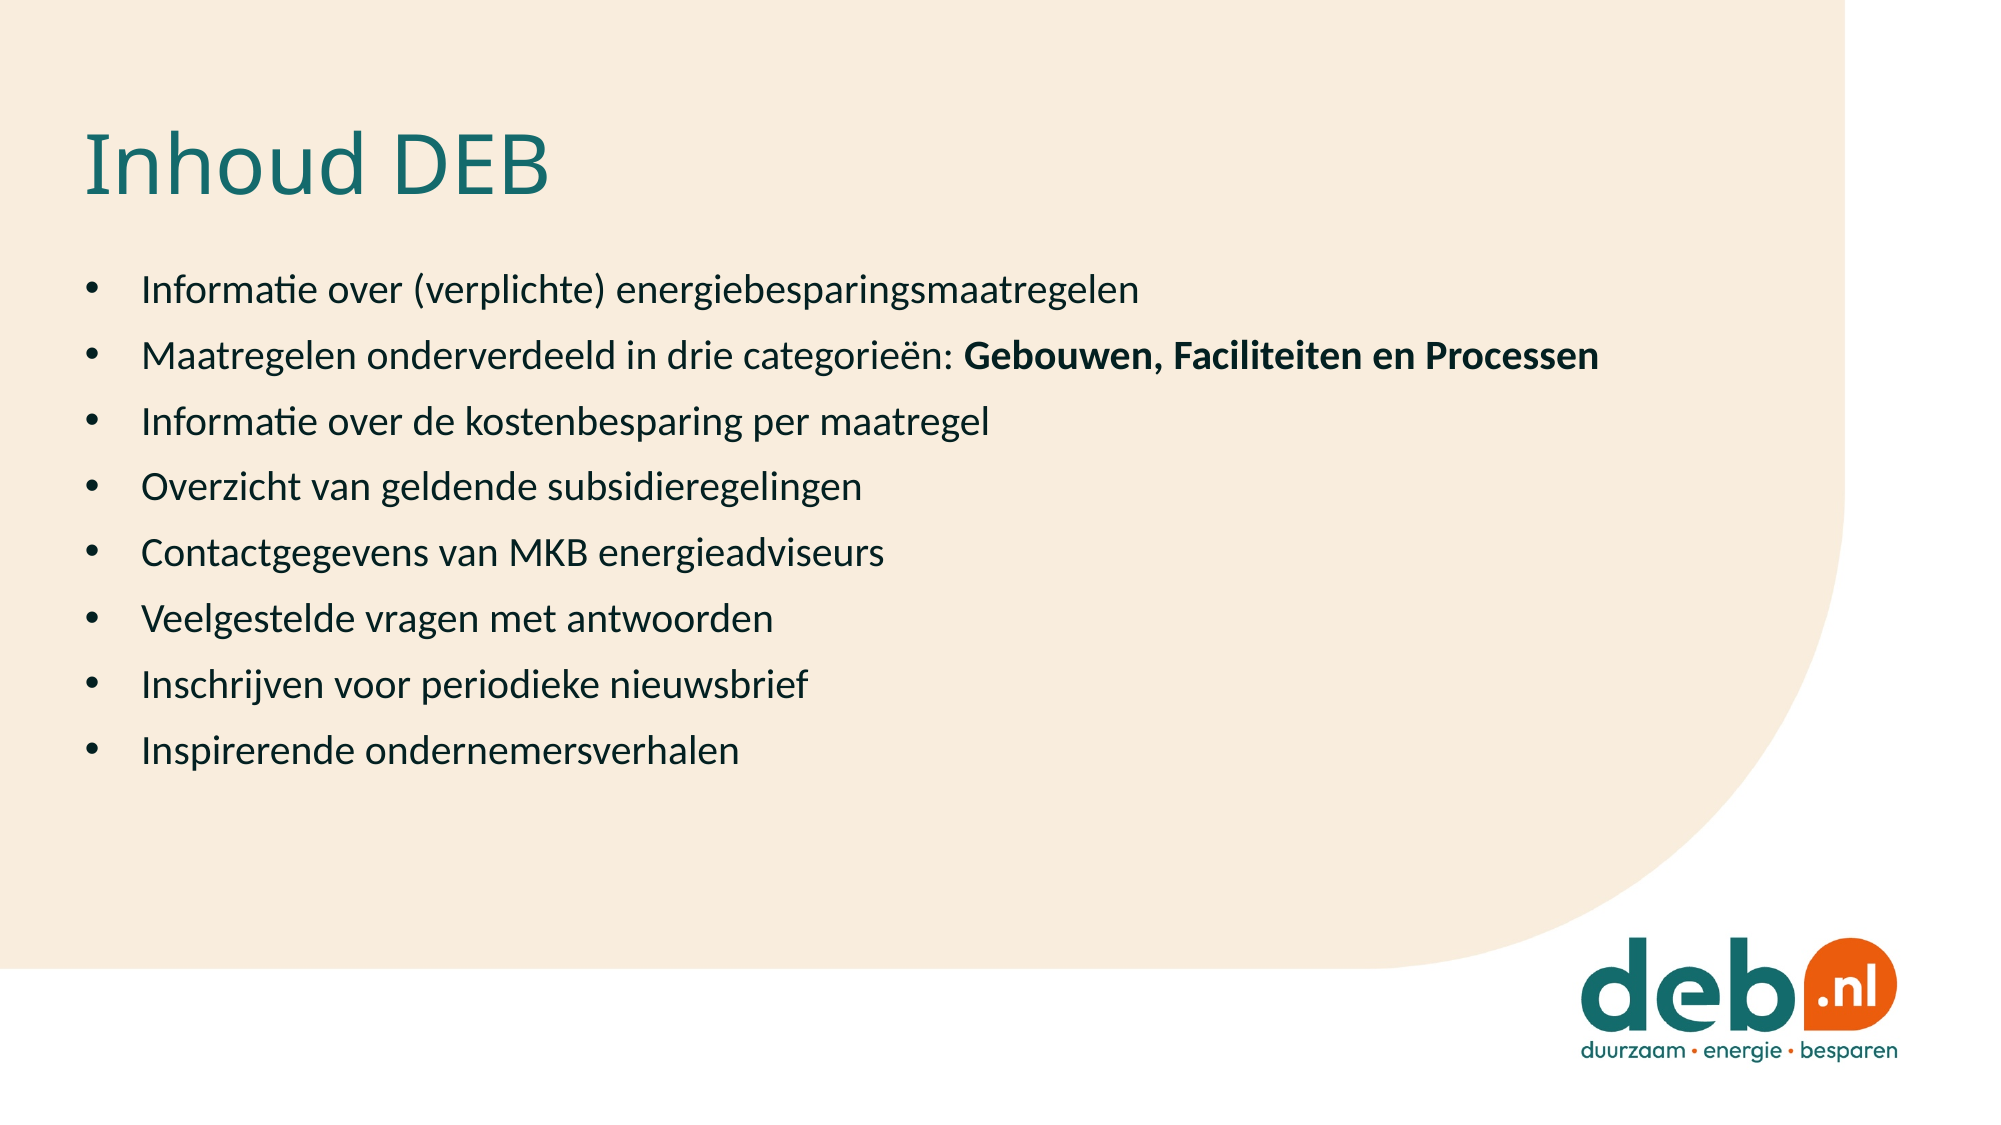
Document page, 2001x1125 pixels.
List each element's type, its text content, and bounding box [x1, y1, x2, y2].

title Inhoud DEB [69, 0, 1570, 220]
subtitle Informatie over (verplichte) energiebesparingsmaatregelen Maatregelen onderverdeeld in drie categorieën: Gebouwen, Faciliteiten en Processen Informatie over de kostenbesparing per maatregel Overzicht van geldende subsidieregelingen Contactgegevens van MKB energieadviseurs Veelgestelde vragen met antwoorden Inschrijven voor periodieke nieuwsbrief Inspirerende ondernemersverhalen [69, 259, 1865, 889]
picture [0, 0, 2001, 1125]
